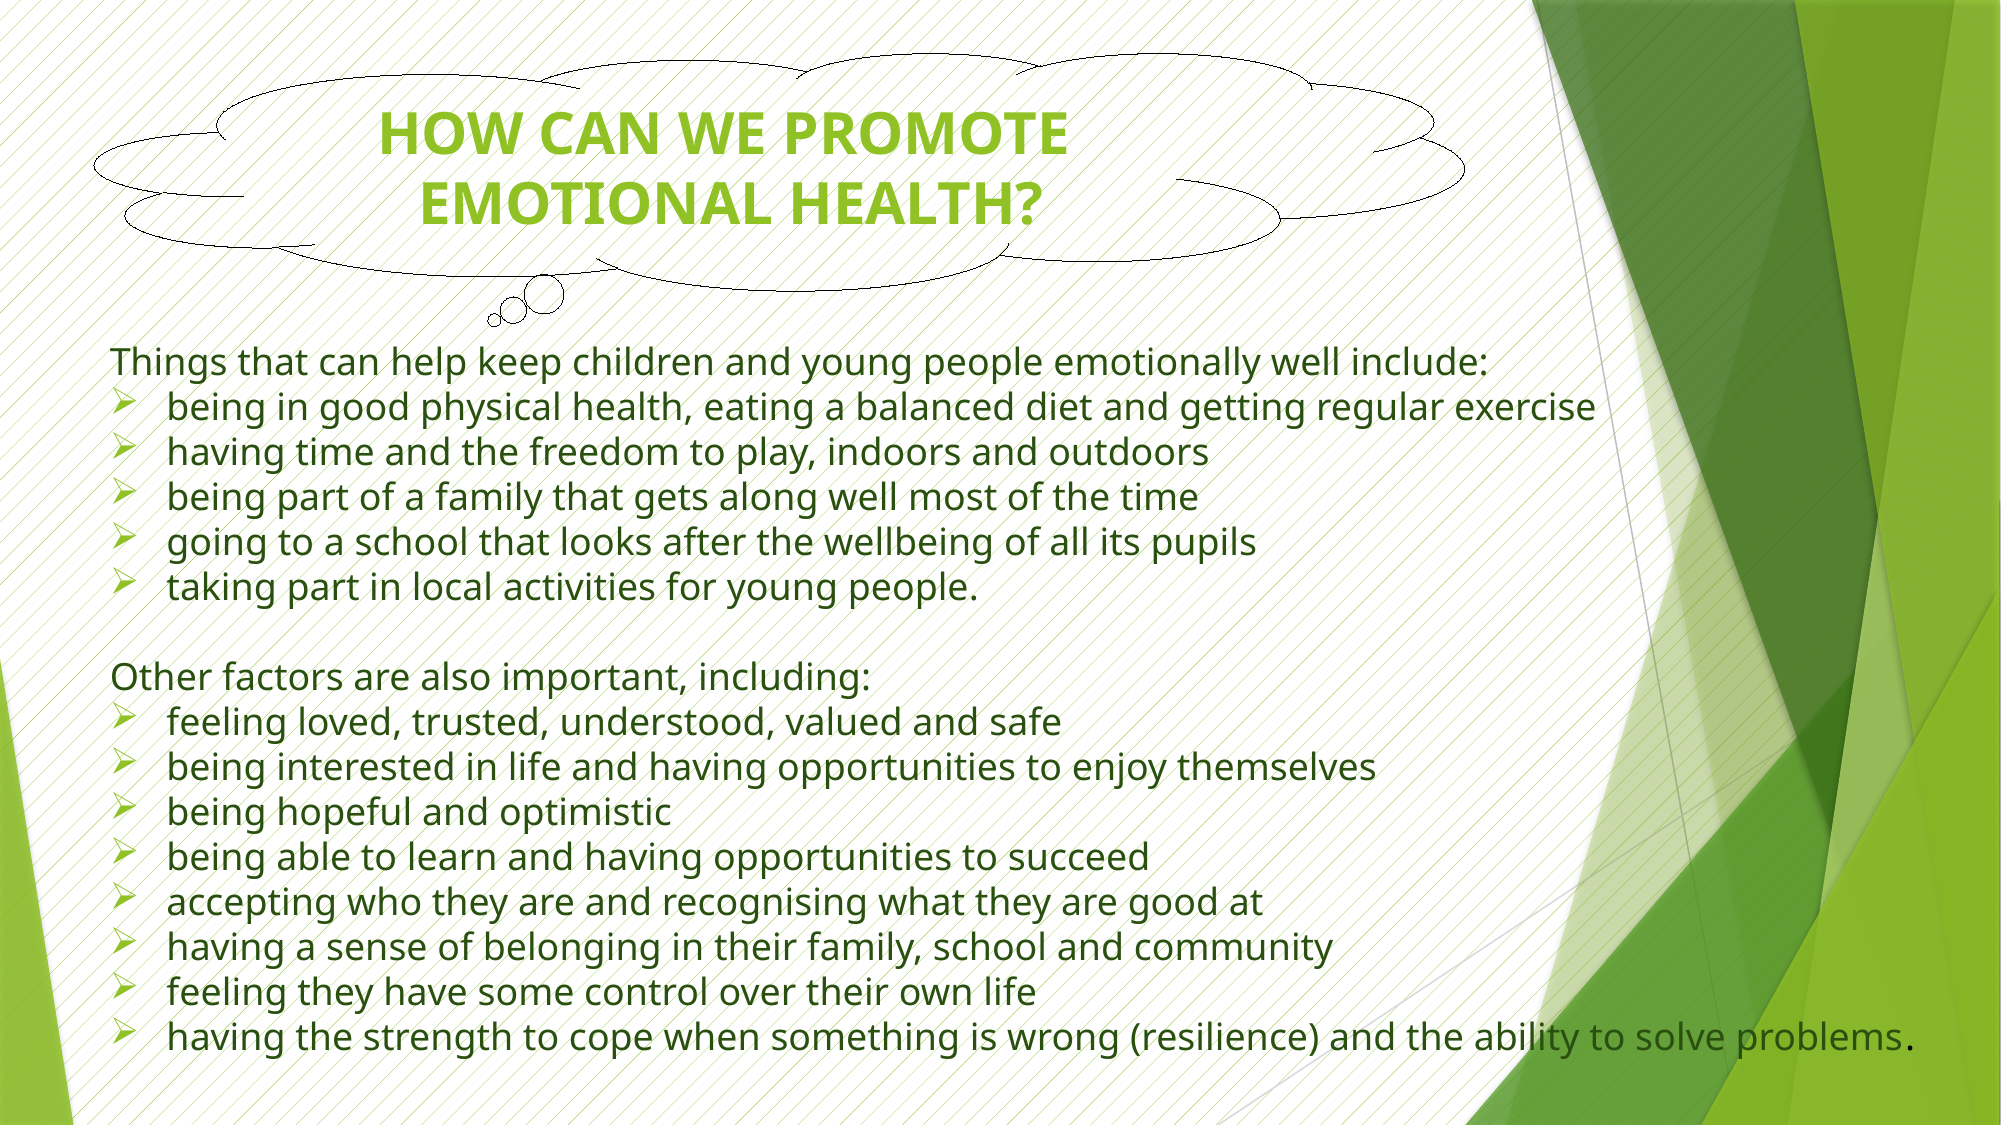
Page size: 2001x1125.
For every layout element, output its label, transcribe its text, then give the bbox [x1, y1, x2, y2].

text_box HOW CAN WE PROMOTE EMOTIONAL HEALTH? [93, 53, 1465, 327]
text_box Things that can help keep children and young people emotionally well include: being in good physical health, eating a balanced diet and getting regular exercise having time and the freedom to play, indoors and outdoors being part of a family that gets along well most of the time going to a school that looks after the wellbeing of all its pupils taking part in local activities for young people. Other factors are also important, including: feeling loved, trusted, understood, valued and safe being interested in life and having opportunities to enjoy themselves being hopeful and optimistic being able to learn and having opportunities to succeed accepting who they are and recognising what they are good at having a sense of belonging in their family, school and community feeling they have some control over their own life having the strength to cope when something is wrong (resilience) and the ability to solve problems. [95, 330, 1940, 1066]
